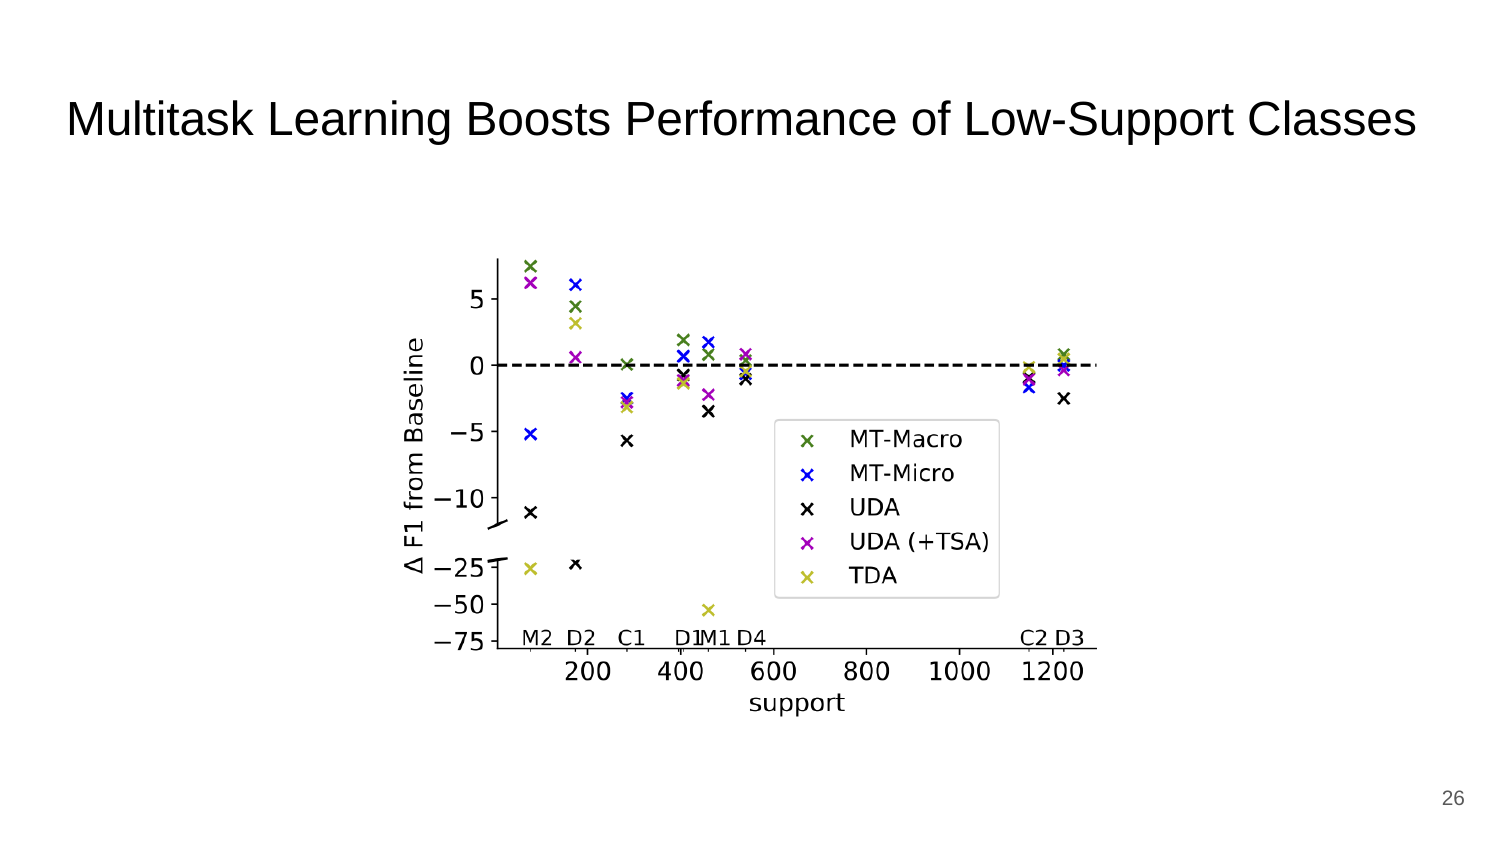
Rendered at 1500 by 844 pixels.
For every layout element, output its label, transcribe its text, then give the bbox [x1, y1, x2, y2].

title Multitask Learning Boosts Performance of Low-Support Classes [51, 72, 1449, 167]
picture [391, 246, 1109, 729]
slide_number 26 [1389, 764, 1480, 830]
